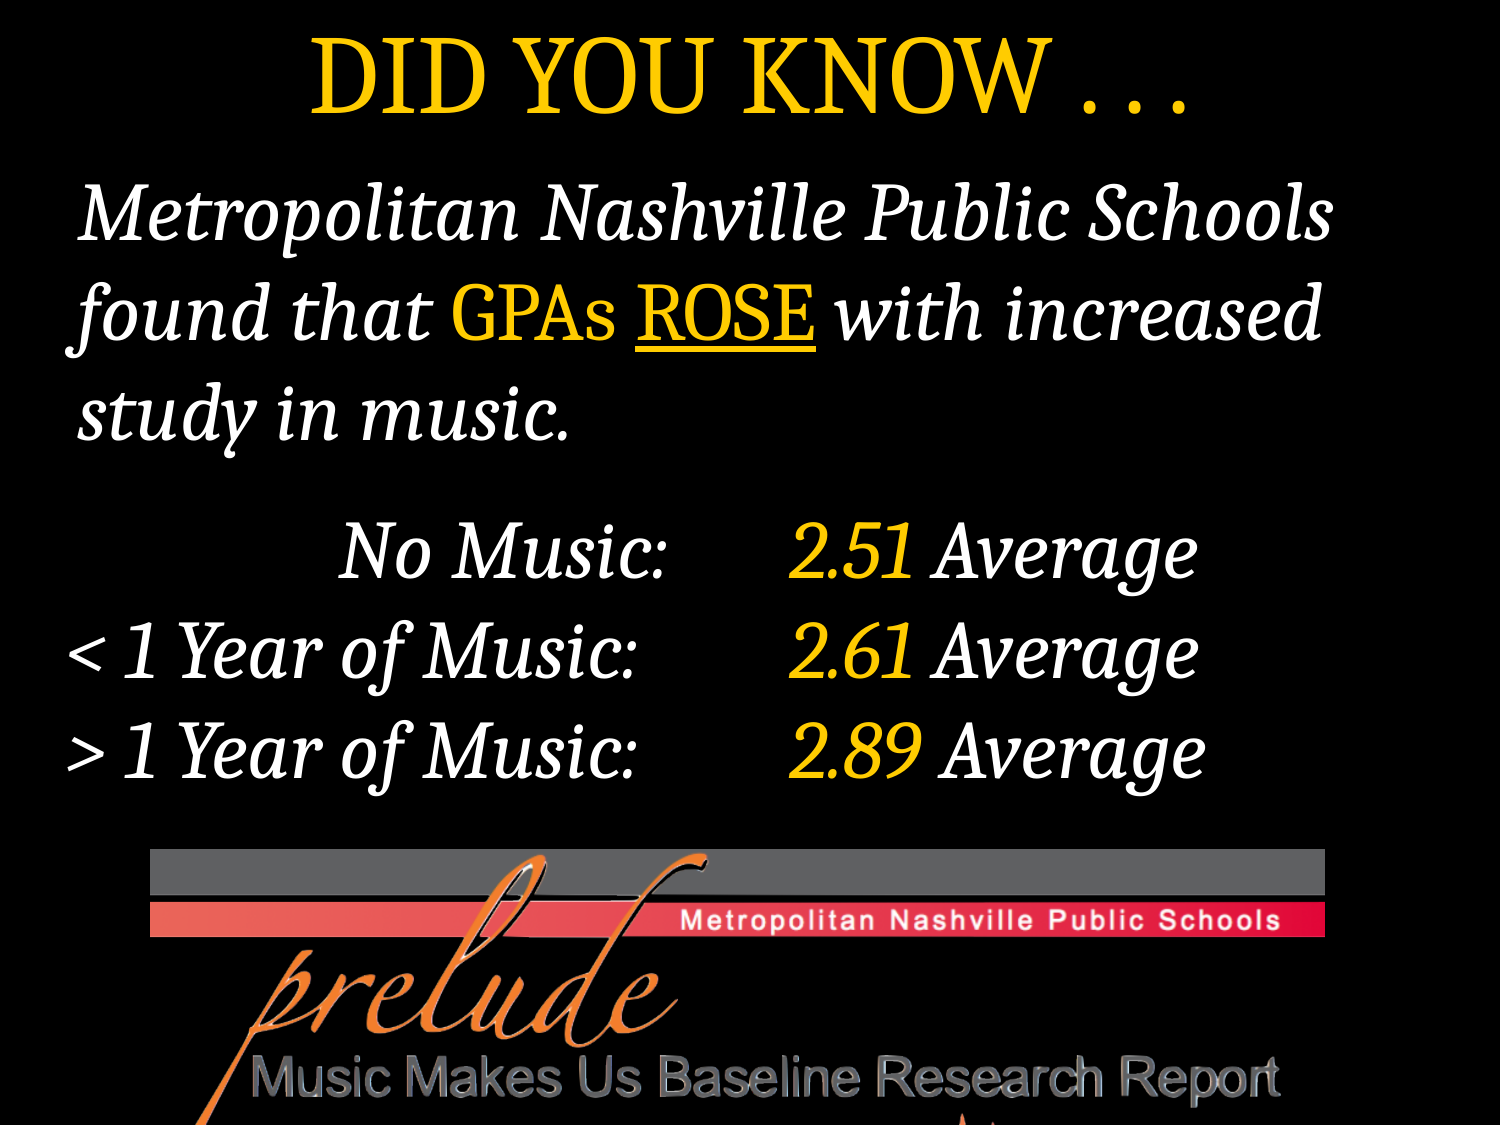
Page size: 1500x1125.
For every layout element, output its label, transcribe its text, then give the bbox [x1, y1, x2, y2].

title DID YOU KNOW . . . [0, 0, 1500, 163]
text_box 2.89 Average [774, 713, 1438, 800]
text_box No Music: < 1 Year of Music: > 1 Year of Music: [49, 487, 1463, 850]
text_box 2.61 Average [774, 587, 1438, 713]
picture [149, 849, 1326, 1125]
text_box 2.51 Average [774, 487, 1438, 587]
text_box Metropolitan Nashville Public Schools found that GPAs ROSE with increased study in music. [62, 149, 1463, 487]
